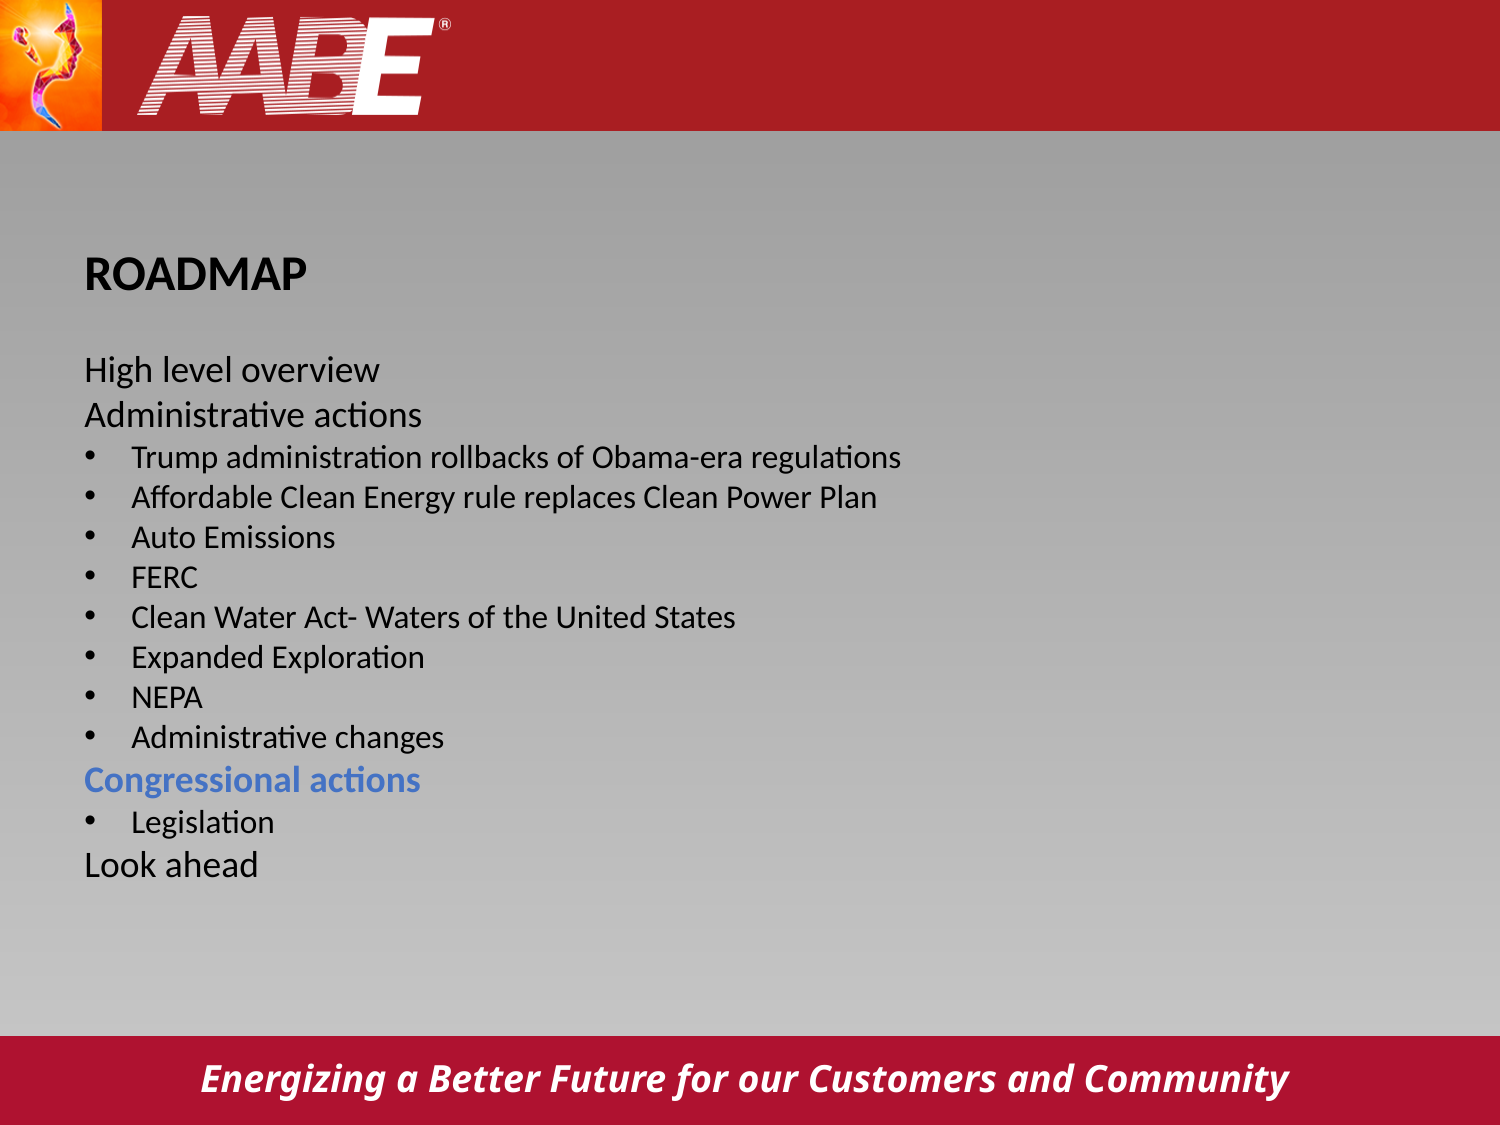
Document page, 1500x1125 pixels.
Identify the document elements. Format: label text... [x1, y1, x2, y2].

picture [0, 0, 1500, 131]
text_box ROADMAP High level overview Administrative actions Trump administration rollbacks of Obama-era regulations Affordable Clean Energy rule replaces Clean Power Plan Auto Emissions FERC Clean Water Act- Waters of the United States Expanded Exploration NEPA Administrative changes Congressional actions Legislation Look ahead [69, 233, 1347, 893]
